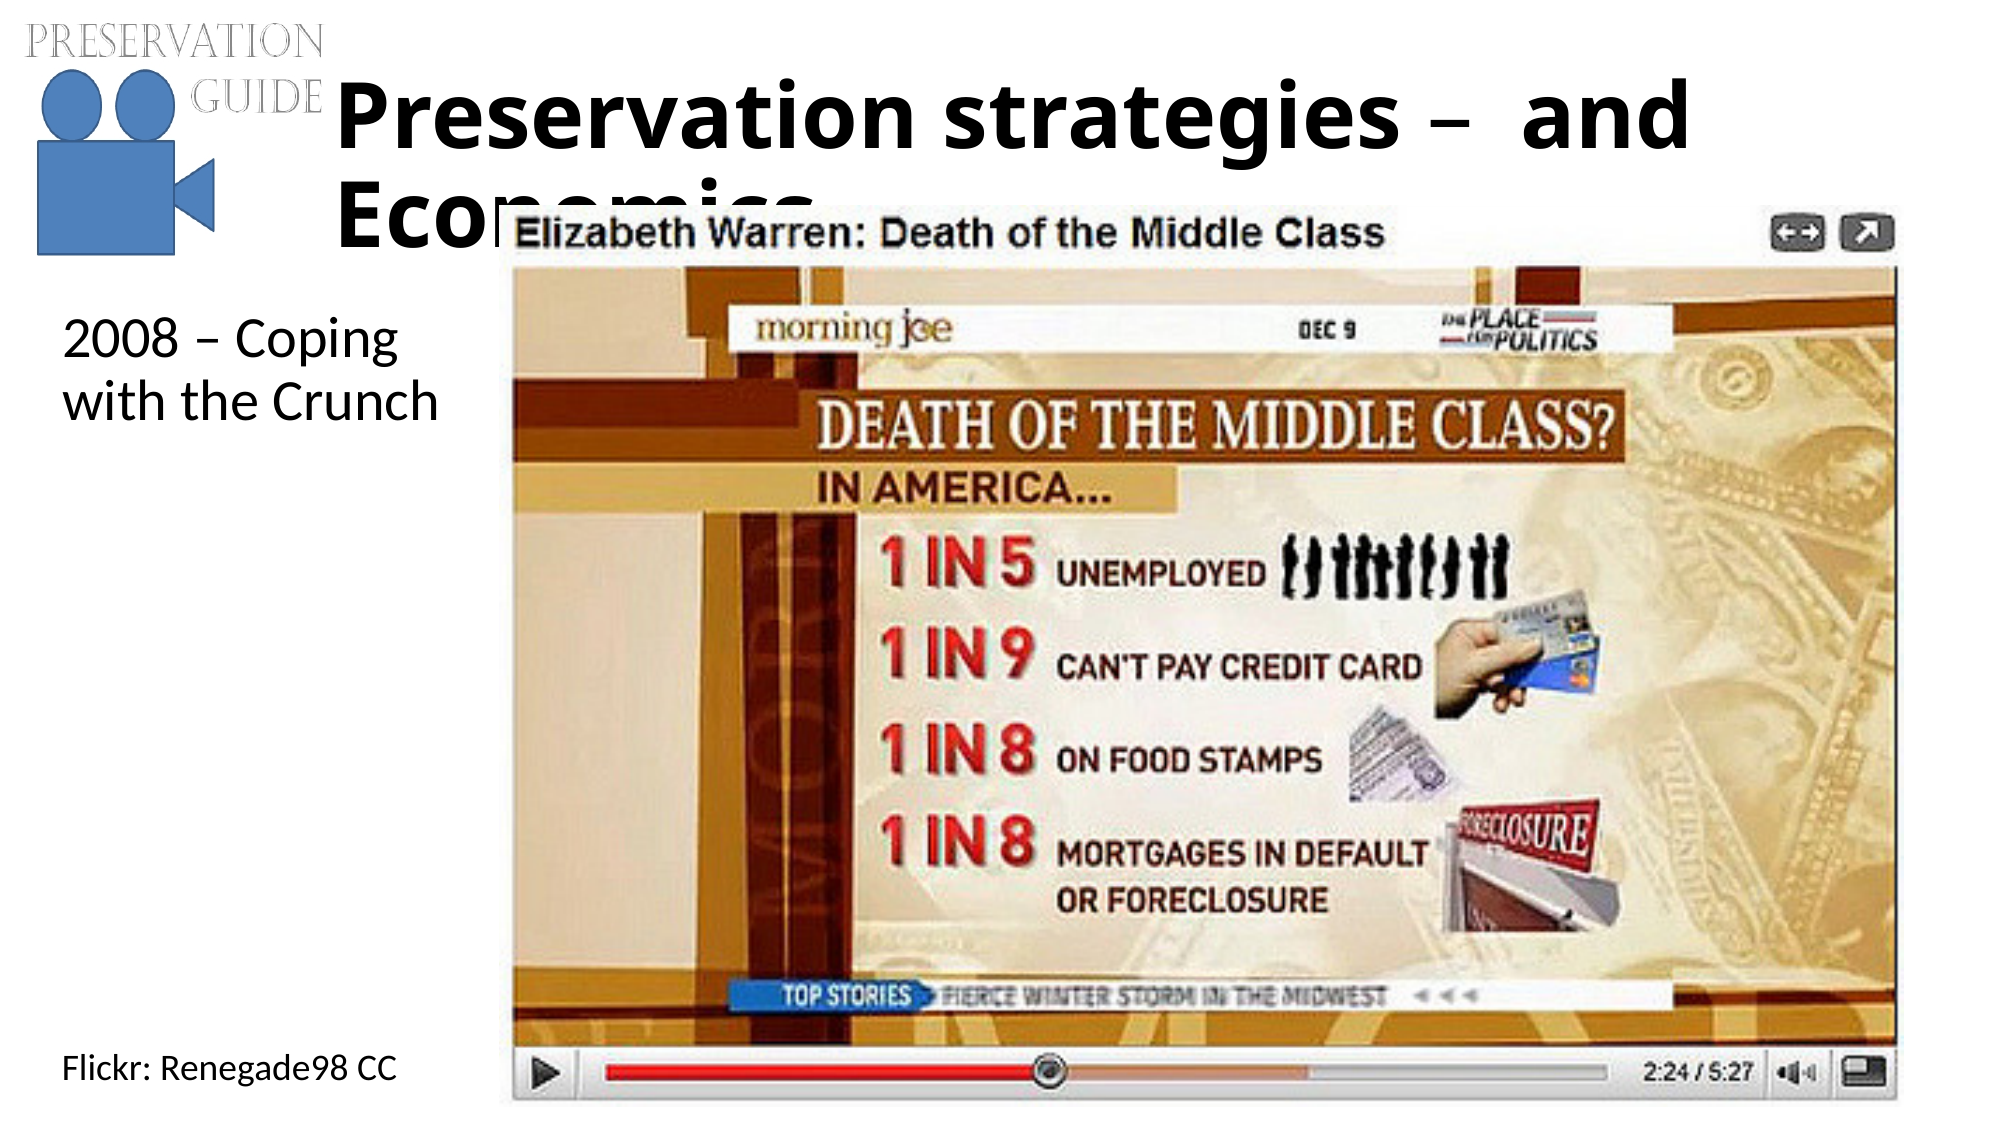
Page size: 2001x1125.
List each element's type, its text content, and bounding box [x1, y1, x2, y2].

picture [0, 0, 349, 256]
title Preservation strategies – and Economics [318, 59, 1863, 278]
picture [499, 205, 1904, 1107]
text_box Flickr: Renegade98 CC [47, 1035, 478, 1096]
list 2008 – Coping with the Crunch [47, 299, 499, 518]
